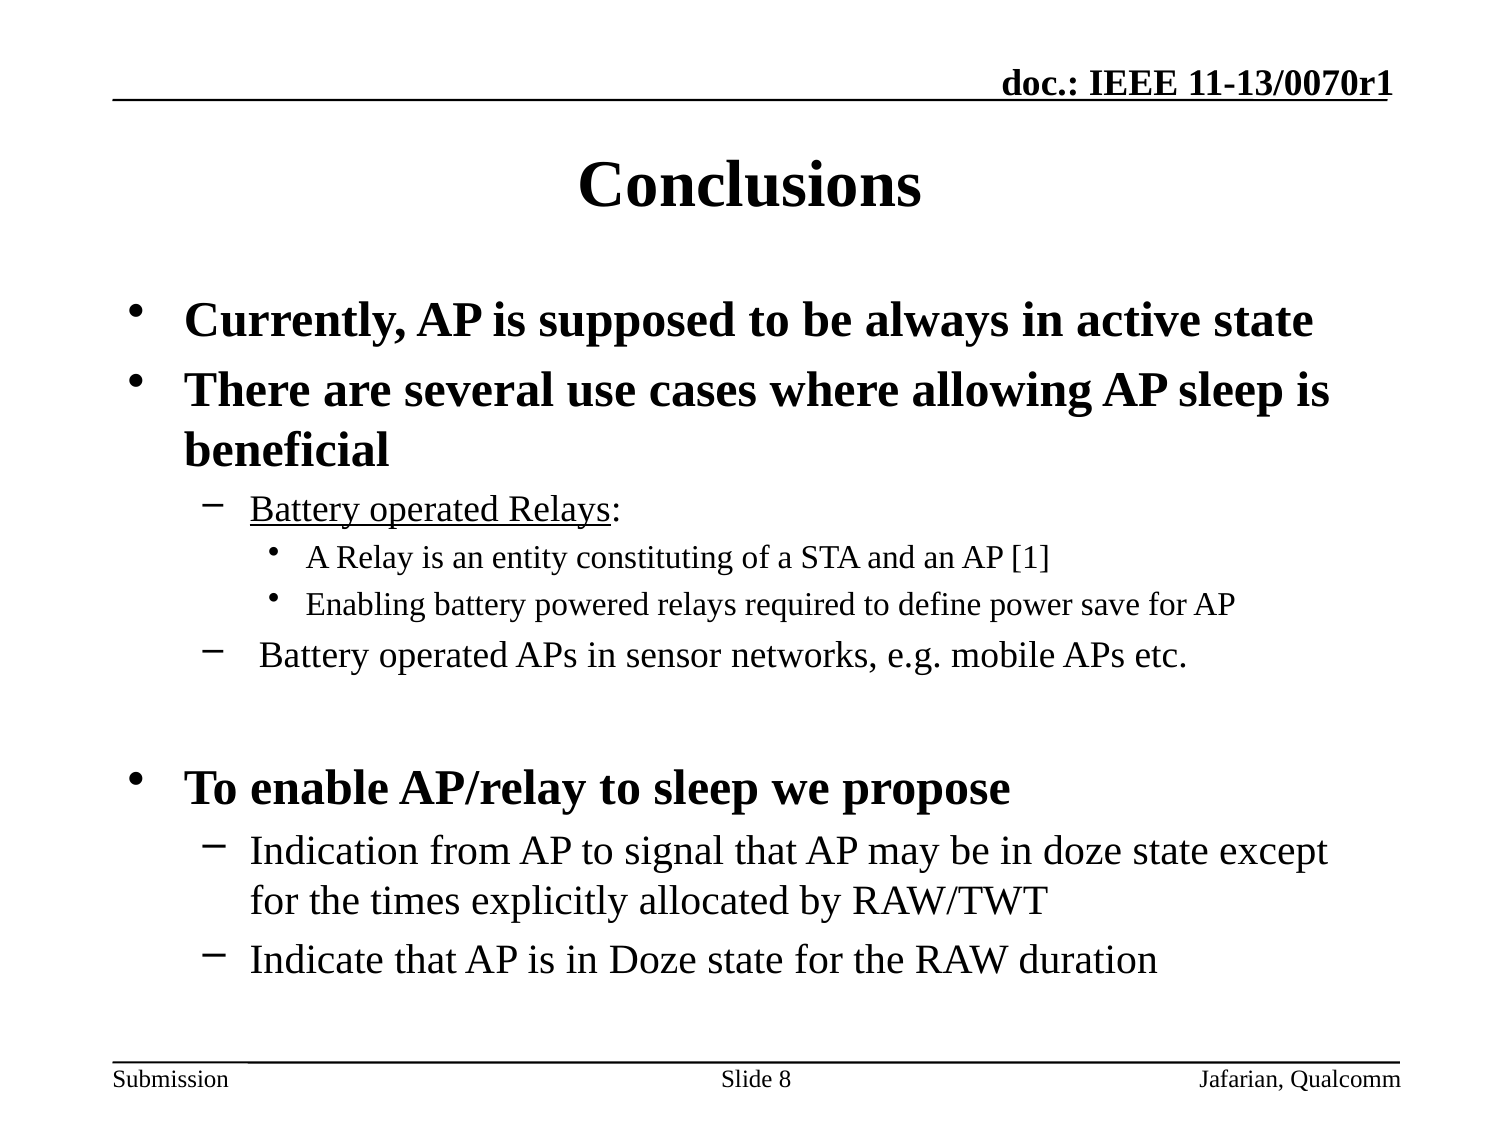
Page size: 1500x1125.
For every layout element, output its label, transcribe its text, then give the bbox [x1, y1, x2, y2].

list Currently, AP is supposed to be always in active state There are several use cases where allowing AP sleep is beneficial Battery operated Relays: A Relay is an entity constituting of a STA and an AP [1] Enabling battery powered relays required to define power save for AP Battery operated APs in sensor networks, e.g. mobile APs etc. To enable AP/relay to sleep we propose Indication from AP to signal that AP may be in doze state except for the times explicitly allocated by RAW/TWT Indicate that AP is in Doze state for the RAW duration [112, 278, 1388, 1048]
footer Jafarian, Qualcomm [1113, 1061, 1402, 1093]
slide_number Slide 8 [712, 1061, 800, 1093]
title Conclusions [112, 112, 1388, 248]
